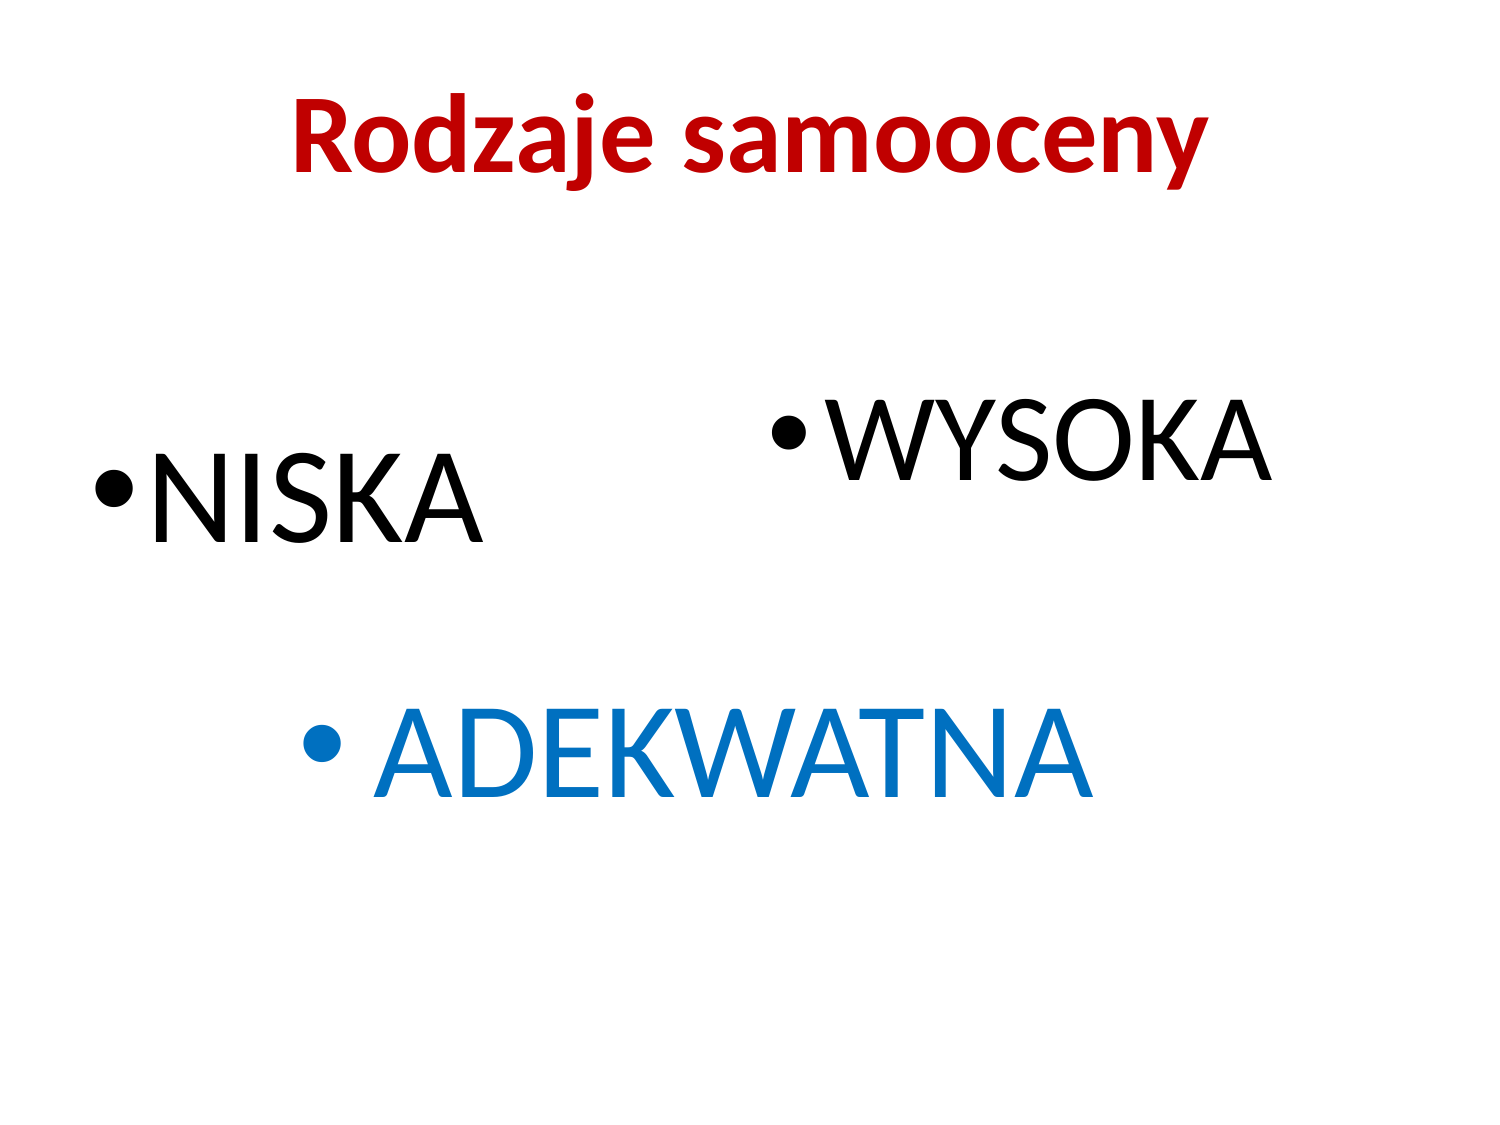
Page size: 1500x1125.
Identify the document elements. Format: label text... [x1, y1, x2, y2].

title Rodzaje samooceny [75, 0, 1425, 269]
text_box ADEKWATNA [265, 652, 1128, 832]
list WYSOKA [752, 348, 1438, 957]
list NISKA [75, 397, 763, 1005]
